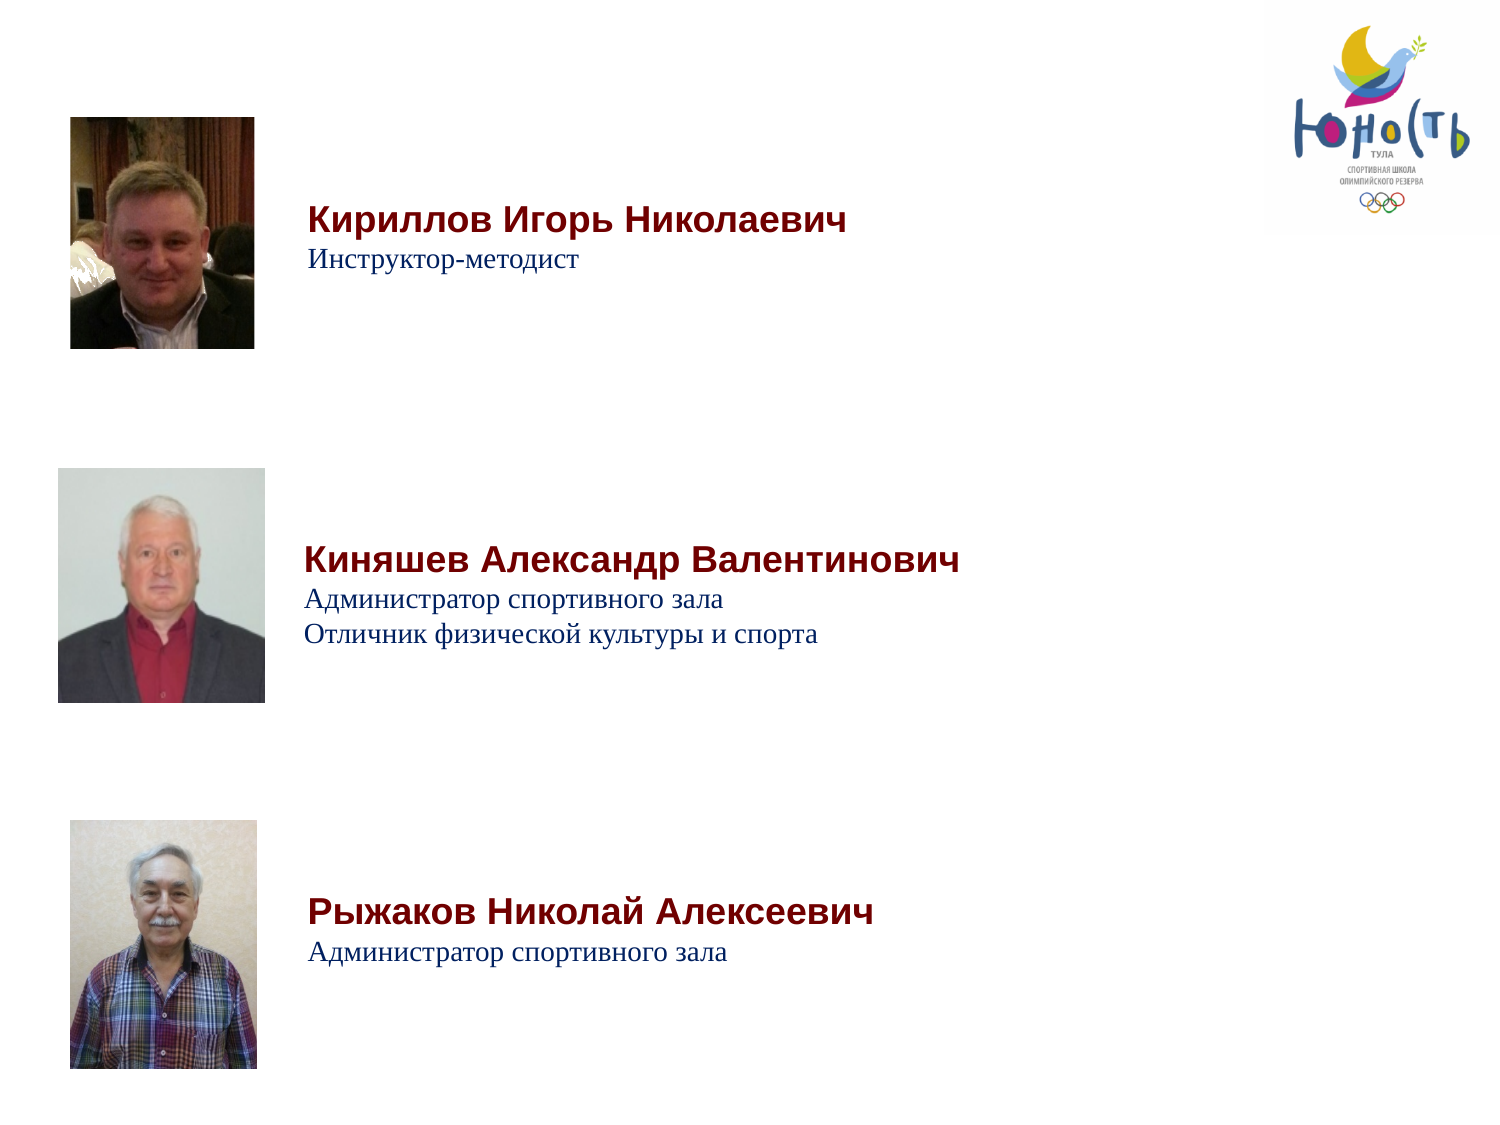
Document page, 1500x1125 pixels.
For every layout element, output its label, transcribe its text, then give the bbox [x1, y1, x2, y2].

text_box Киняшев Александр Валентинович Администратор спортивного зала Отличник физической культуры и спорта [289, 527, 1038, 657]
picture [70, 820, 257, 1069]
picture [70, 116, 255, 349]
text_box Рыжаков Николай Алексеевич Администратор спортивного зала [292, 879, 967, 975]
picture [1264, 0, 1500, 235]
text_box Кириллов Игорь Николаевич Инструктор-методист [292, 187, 1042, 283]
picture [58, 468, 265, 704]
